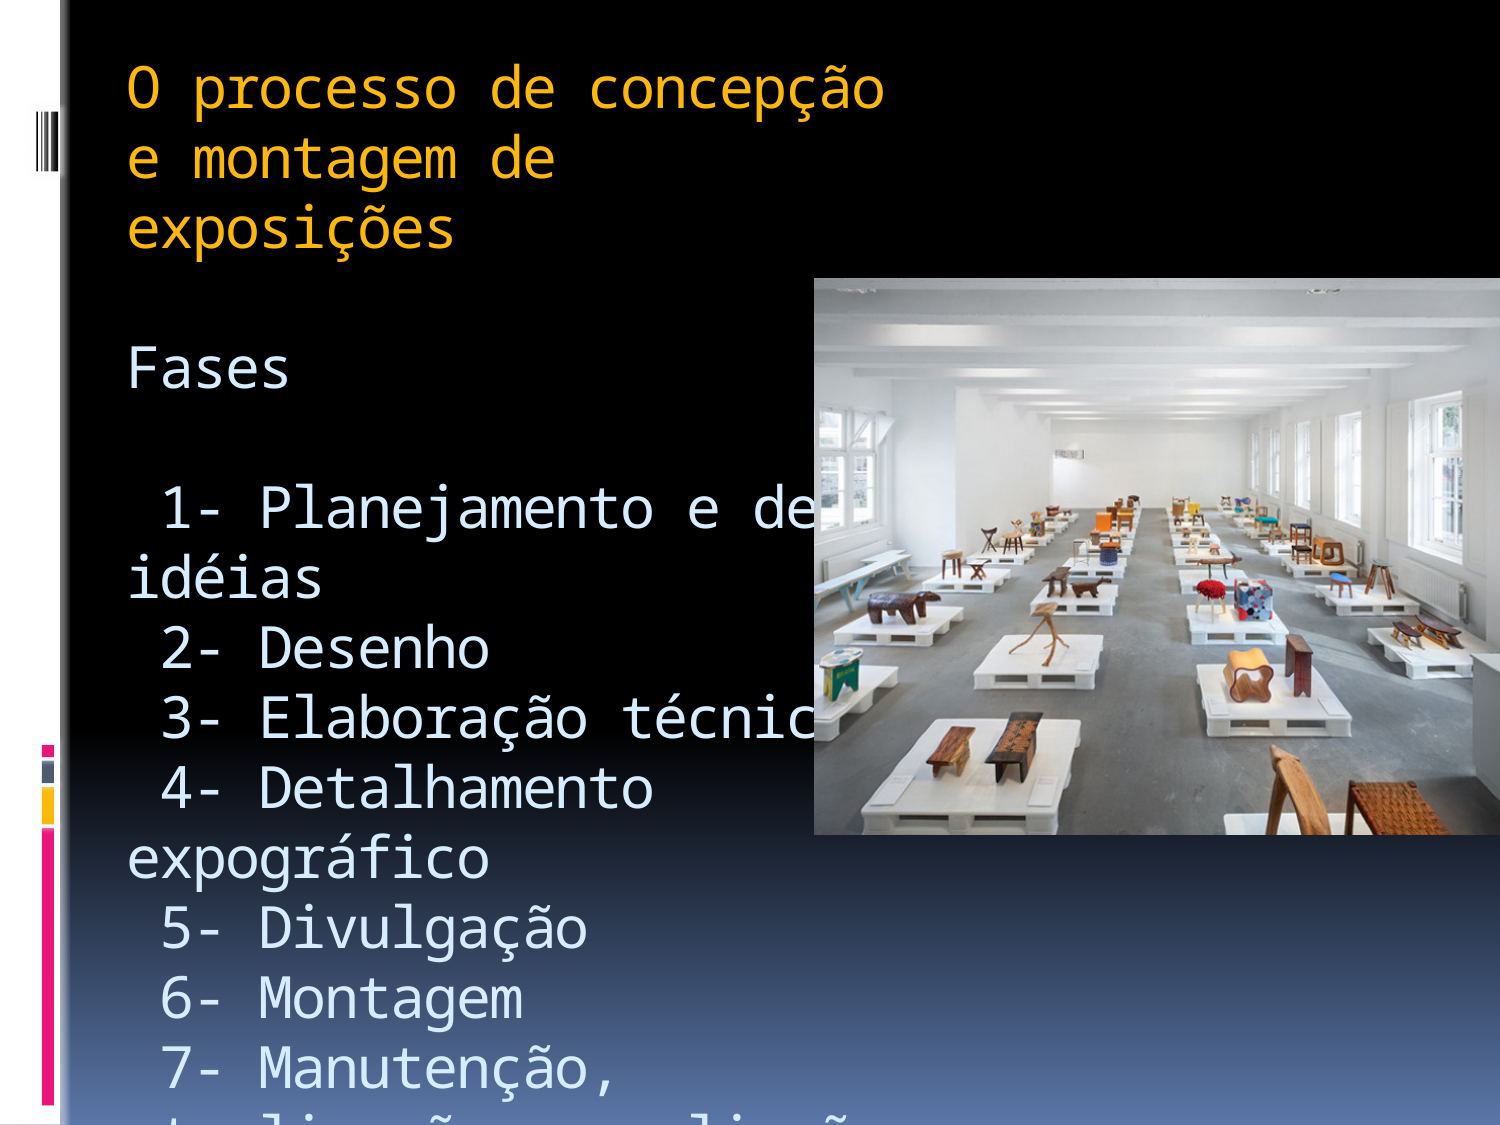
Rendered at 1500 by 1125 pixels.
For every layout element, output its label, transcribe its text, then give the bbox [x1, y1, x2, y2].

picture [814, 278, 1500, 835]
title O processo de concepção e montagem de exposições Fases 1- Planejamento e de idéias 2- Desenho 3- Elaboração técnica 4- Detalhamento expográfico 5- Divulgação 6- Montagem 7- Manutenção, atualização e avaliação [112, 42, 928, 1055]
